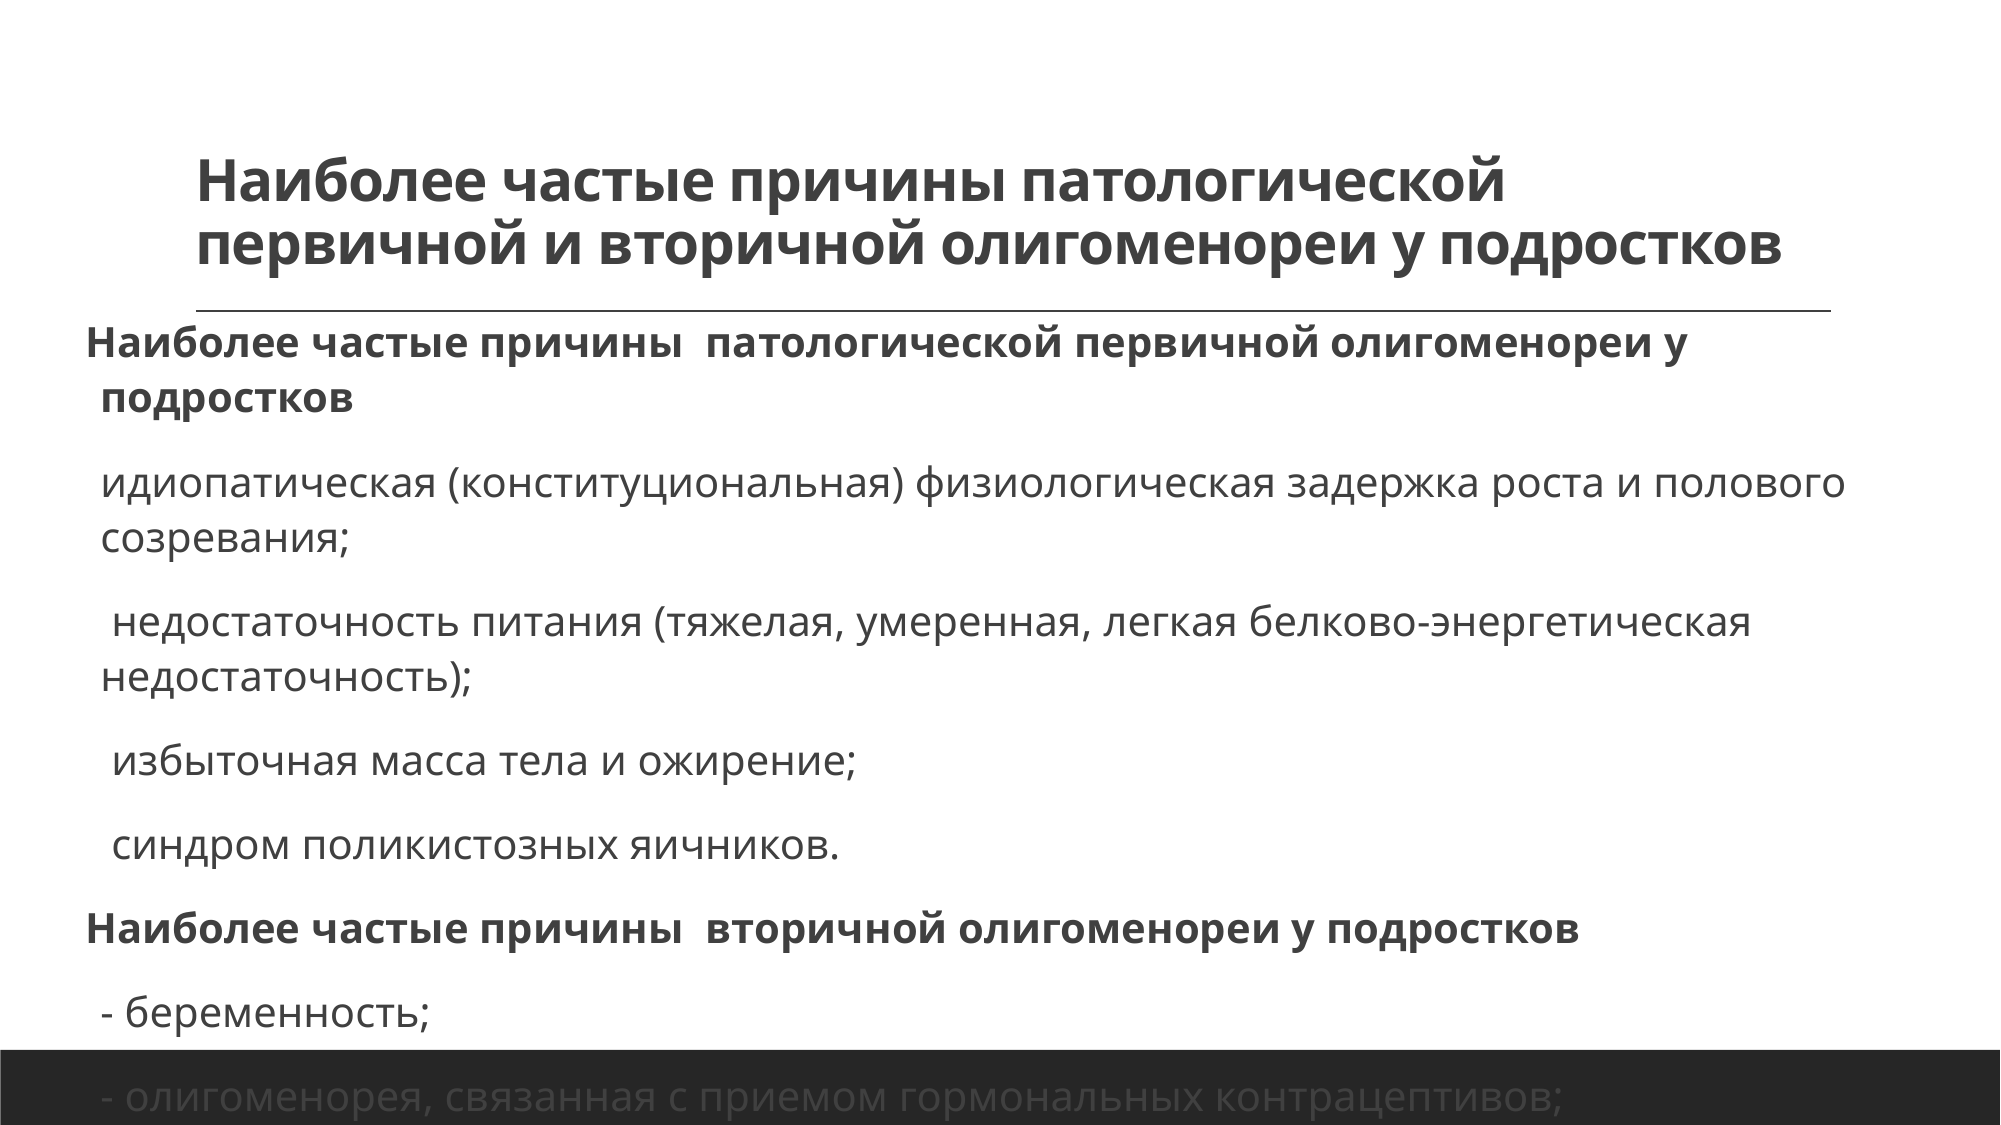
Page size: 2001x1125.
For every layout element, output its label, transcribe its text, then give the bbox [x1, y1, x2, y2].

list Наиболее частые причины патологической первичной олигоменореи у подростков идиопатическая (конституциональная) физиологическая задержка роста и полового созревания; недостаточность питания (тяжелая, умеренная, легкая белково-энергетическая недостаточность); избыточная масса тела и ожирение; синдром поликистозных яичников. Наиболее частые причины вторичной олигоменореи у подростков - беременность; - олигоменорея, связанная с приемом гормональных контрацептивов; - недостаточность питания (тяжелая, умеренная, легкая белково-энергетическая недостаточность). [85, 303, 1918, 921]
title Наиболее частые причины патологической первичной и вторичной олигоменореи у подростков [180, 47, 1830, 285]
